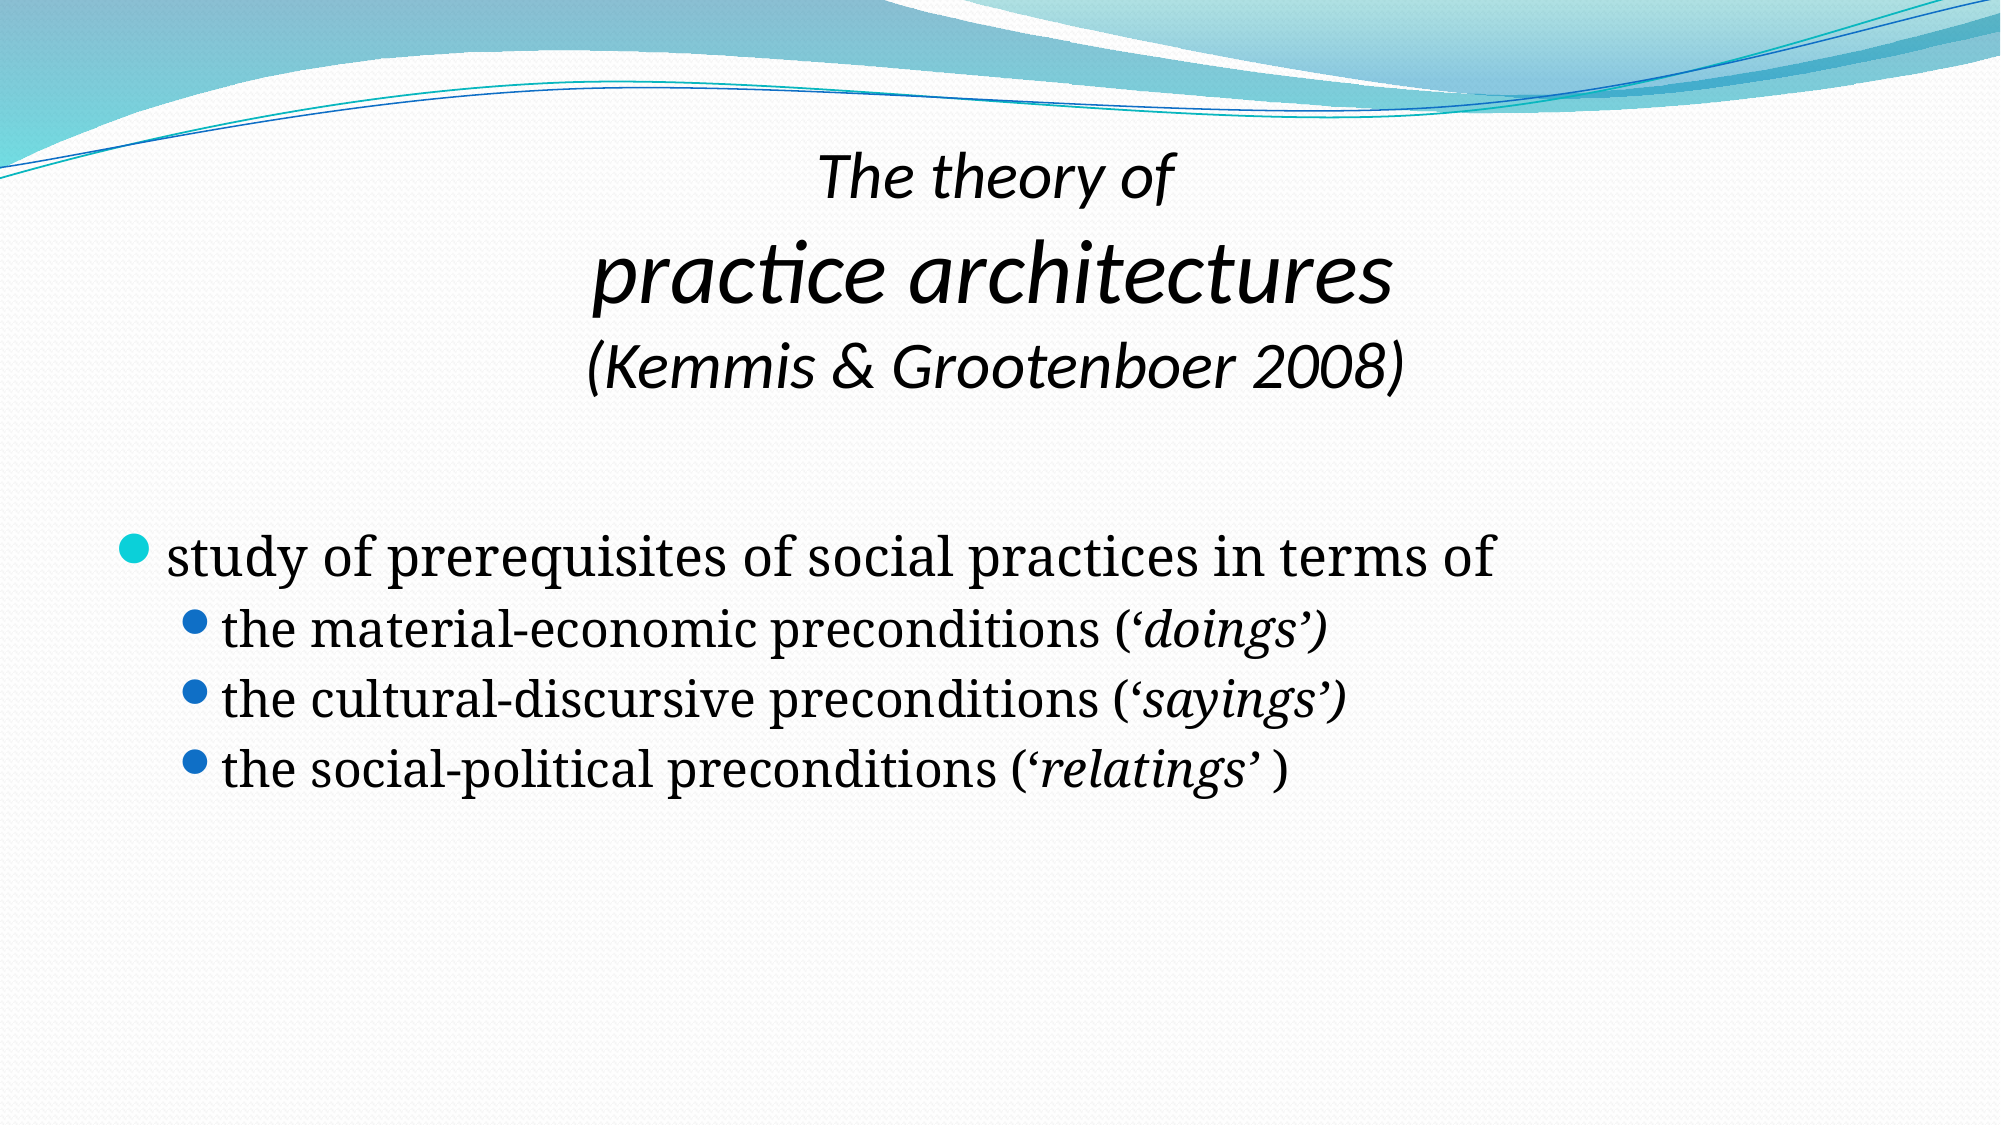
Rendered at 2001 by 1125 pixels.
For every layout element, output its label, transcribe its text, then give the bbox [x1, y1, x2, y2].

text_box The theory of practice architectures (Kemmis & Grootenboer 2008) [103, 172, 1904, 361]
list study of prerequisites of social practices in terms of the material-economic preconditions (‘doings’) the cultural-discursive preconditions (‘sayings’) the social-political preconditions (‘relatings’ ) [99, 515, 1903, 1005]
